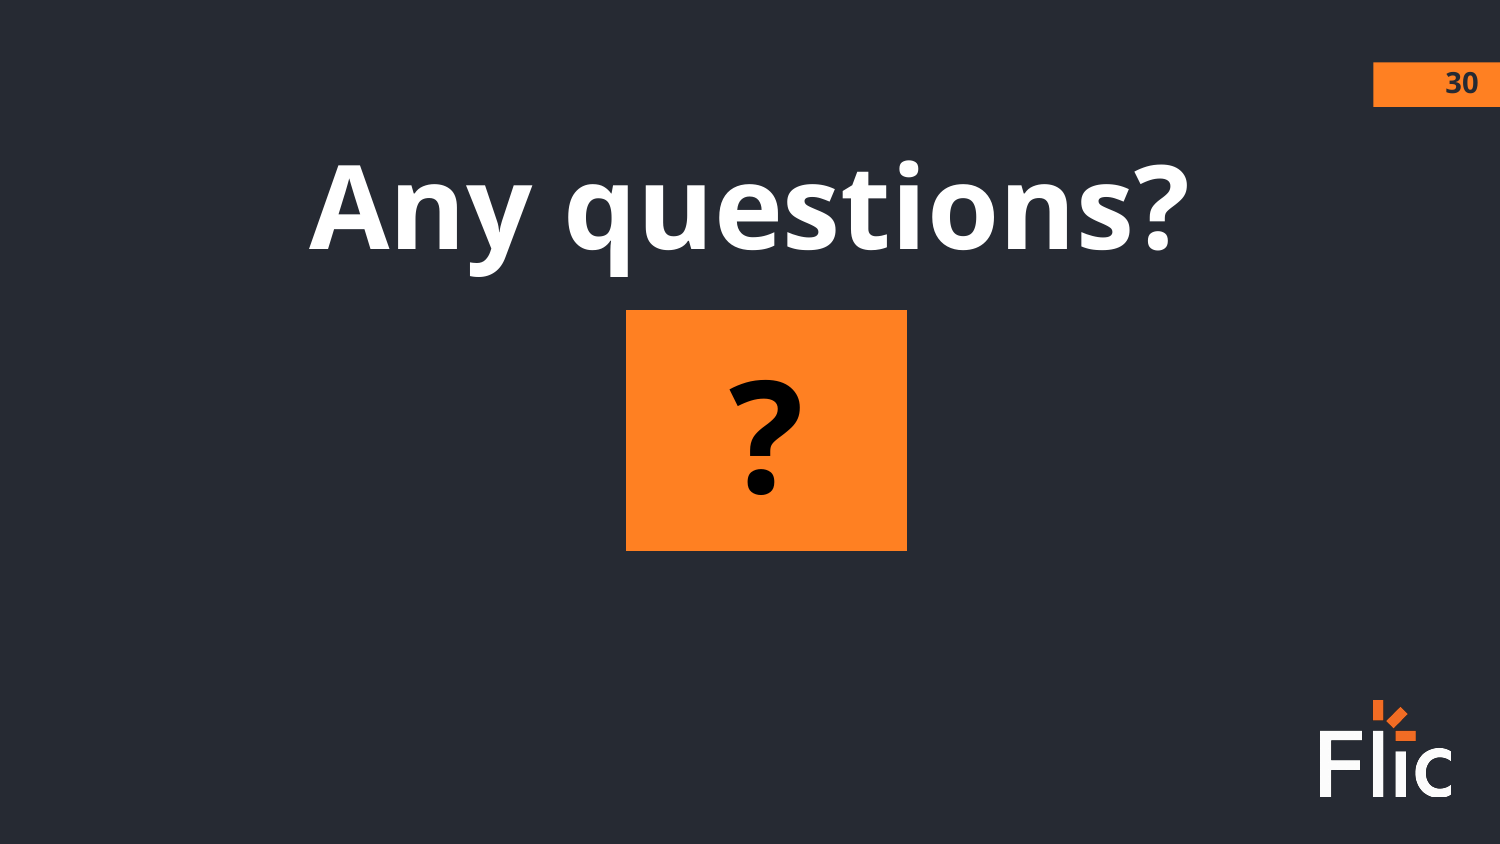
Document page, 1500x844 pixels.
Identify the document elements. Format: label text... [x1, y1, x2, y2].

text_box Any questions? [0, 134, 1500, 291]
slide_number ‹#› [1423, 66, 1500, 104]
text_box ? [624, 308, 909, 553]
picture [1320, 700, 1451, 797]
